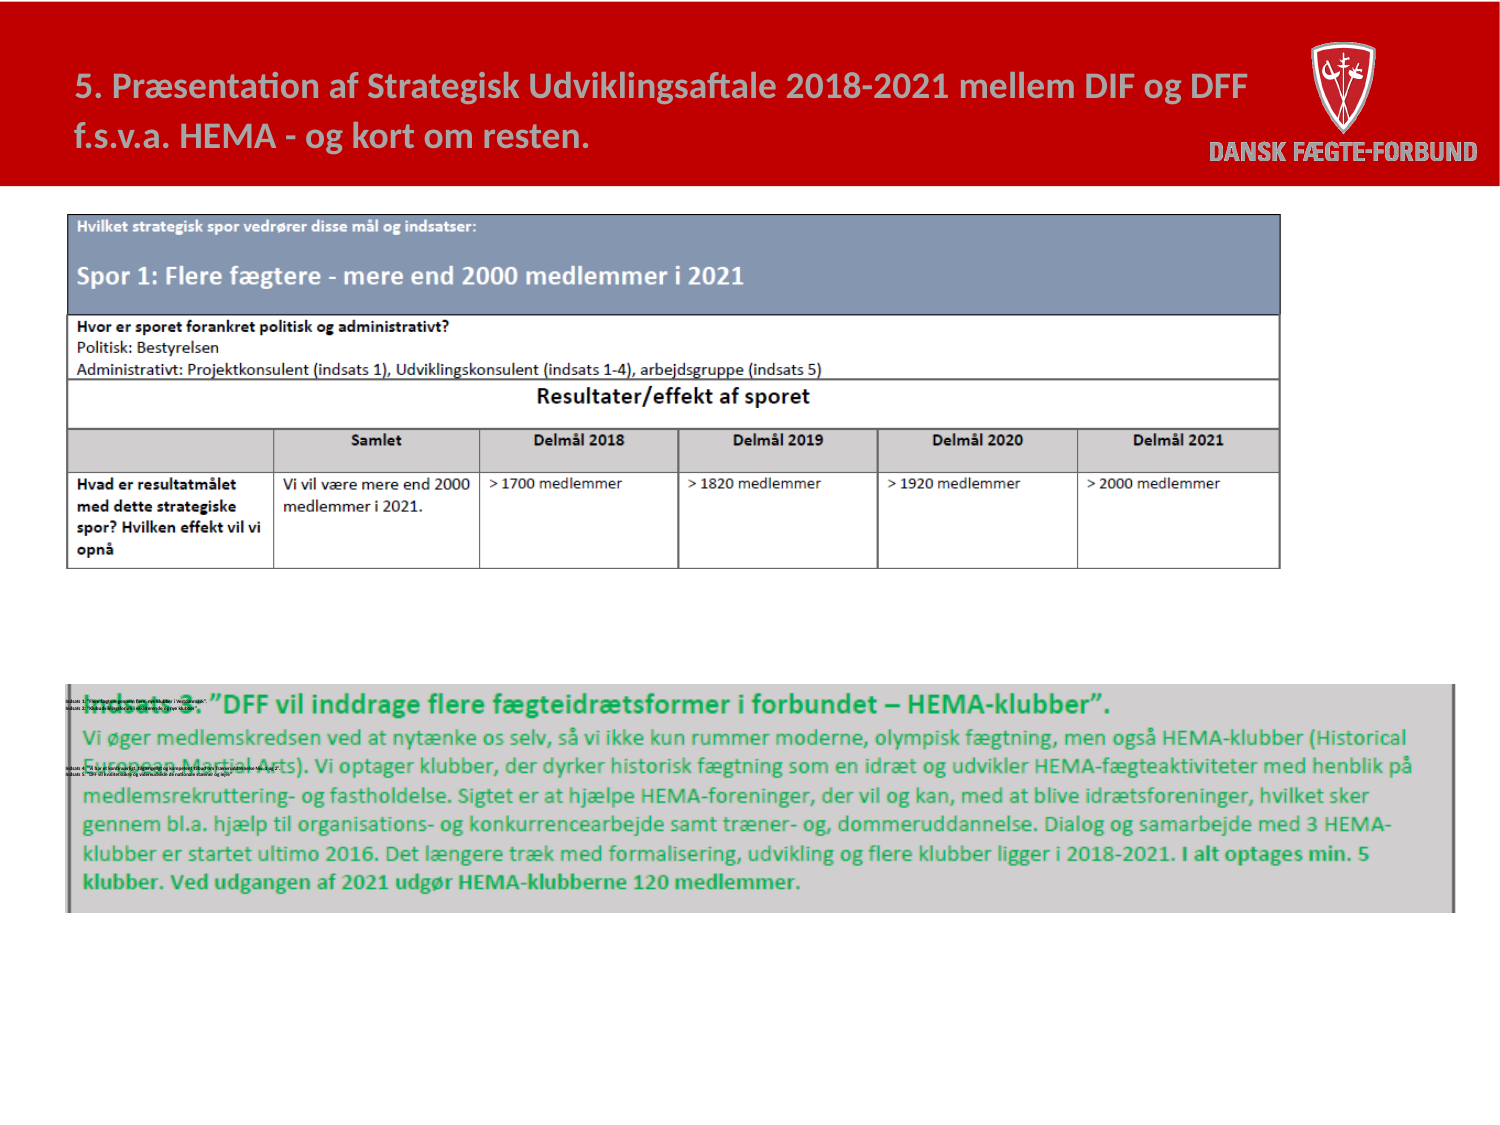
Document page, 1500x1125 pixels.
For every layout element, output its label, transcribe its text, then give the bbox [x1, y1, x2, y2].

text_box 5. Præsentation af Strategisk Udviklingsaftale 2018-2021 mellem DIF og DFF f.s.v.a. HEMA - og kort om resten. [0, 0, 1500, 188]
picture [65, 214, 1283, 570]
picture [65, 684, 1457, 914]
picture [1210, 42, 1477, 161]
title Indsats 1: ”Flere fægtere gennem flere, nye klubber i Vestdanmark”. Indsats 2: ”Klubudviklingsforløb i eksisterende og nye klubber” Indsats 4: ”Vi har et kontinuerligt, tilgængeligt og kompetent tilbud om Træneruddannelse Niv. 1 og 2”. Indsats 5: ”DFF vil kvalitetssikre og videreudvikle de nationale stævner og lejre” [50, 562, 1401, 873]
text_box [50, 52, 81, 148]
